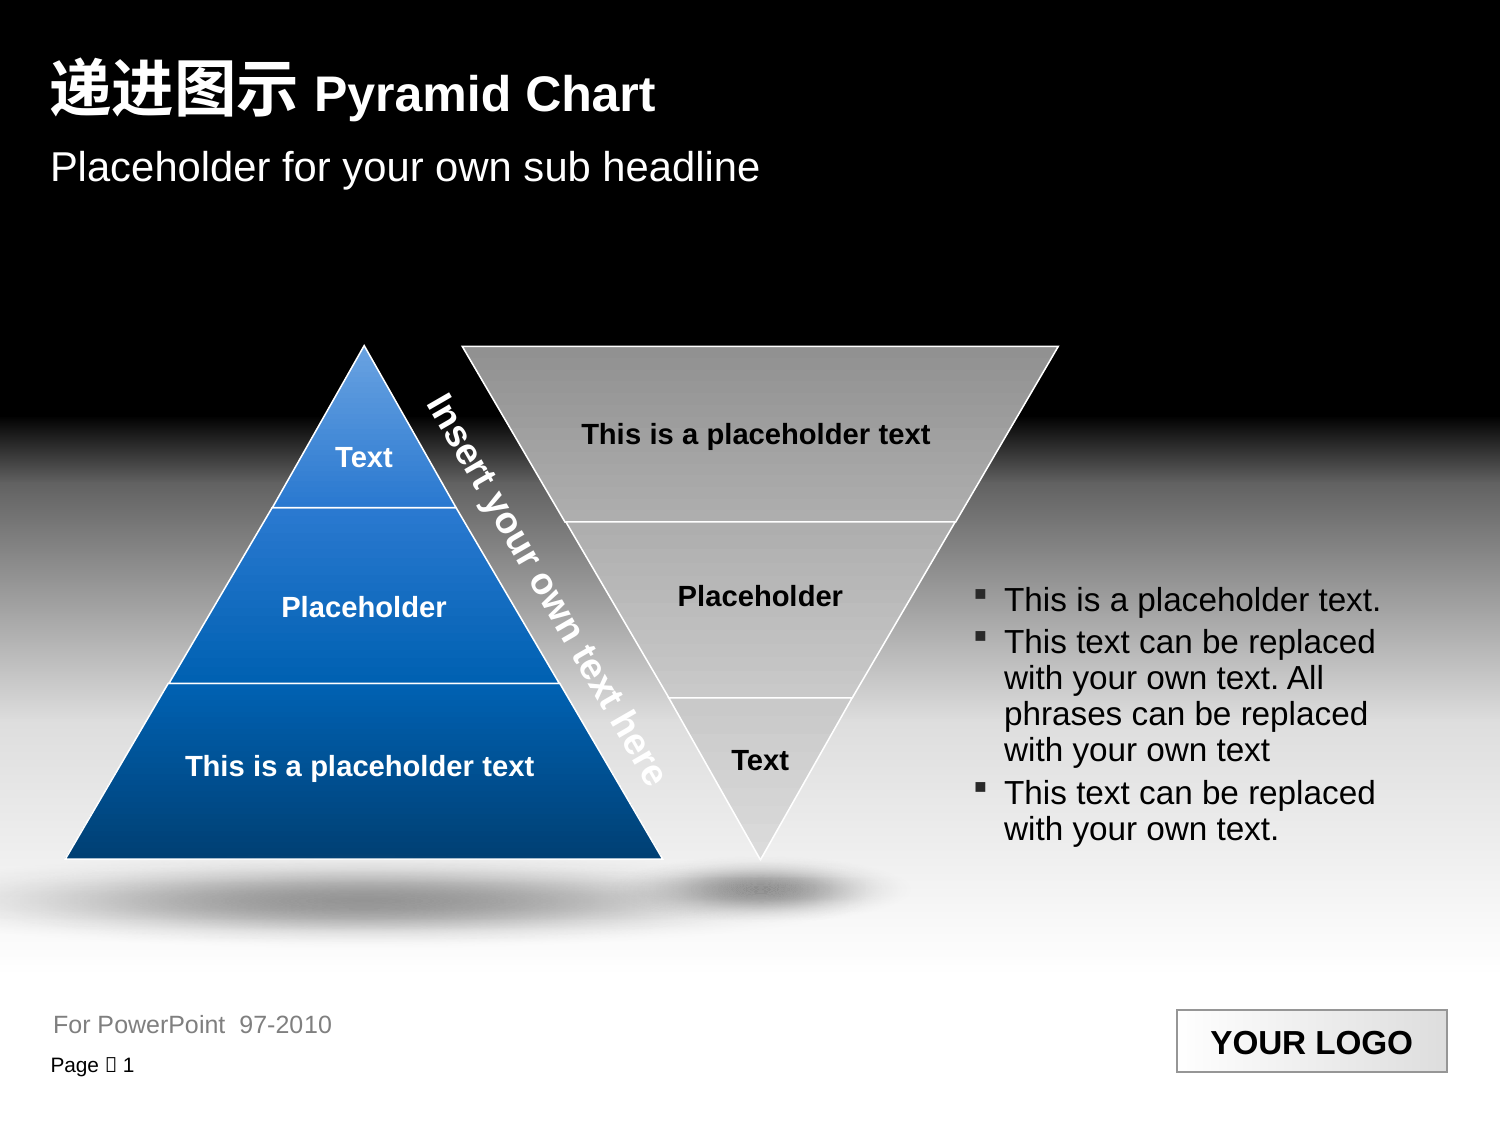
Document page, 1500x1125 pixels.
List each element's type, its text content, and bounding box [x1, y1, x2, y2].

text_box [0, 0, 1500, 976]
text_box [547, 415, 973, 777]
text_box For PowerPoint 97-2010 [53, 1008, 435, 1039]
picture [0, 852, 915, 949]
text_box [65, 345, 663, 850]
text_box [168, 437, 547, 783]
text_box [665, 346, 1059, 861]
